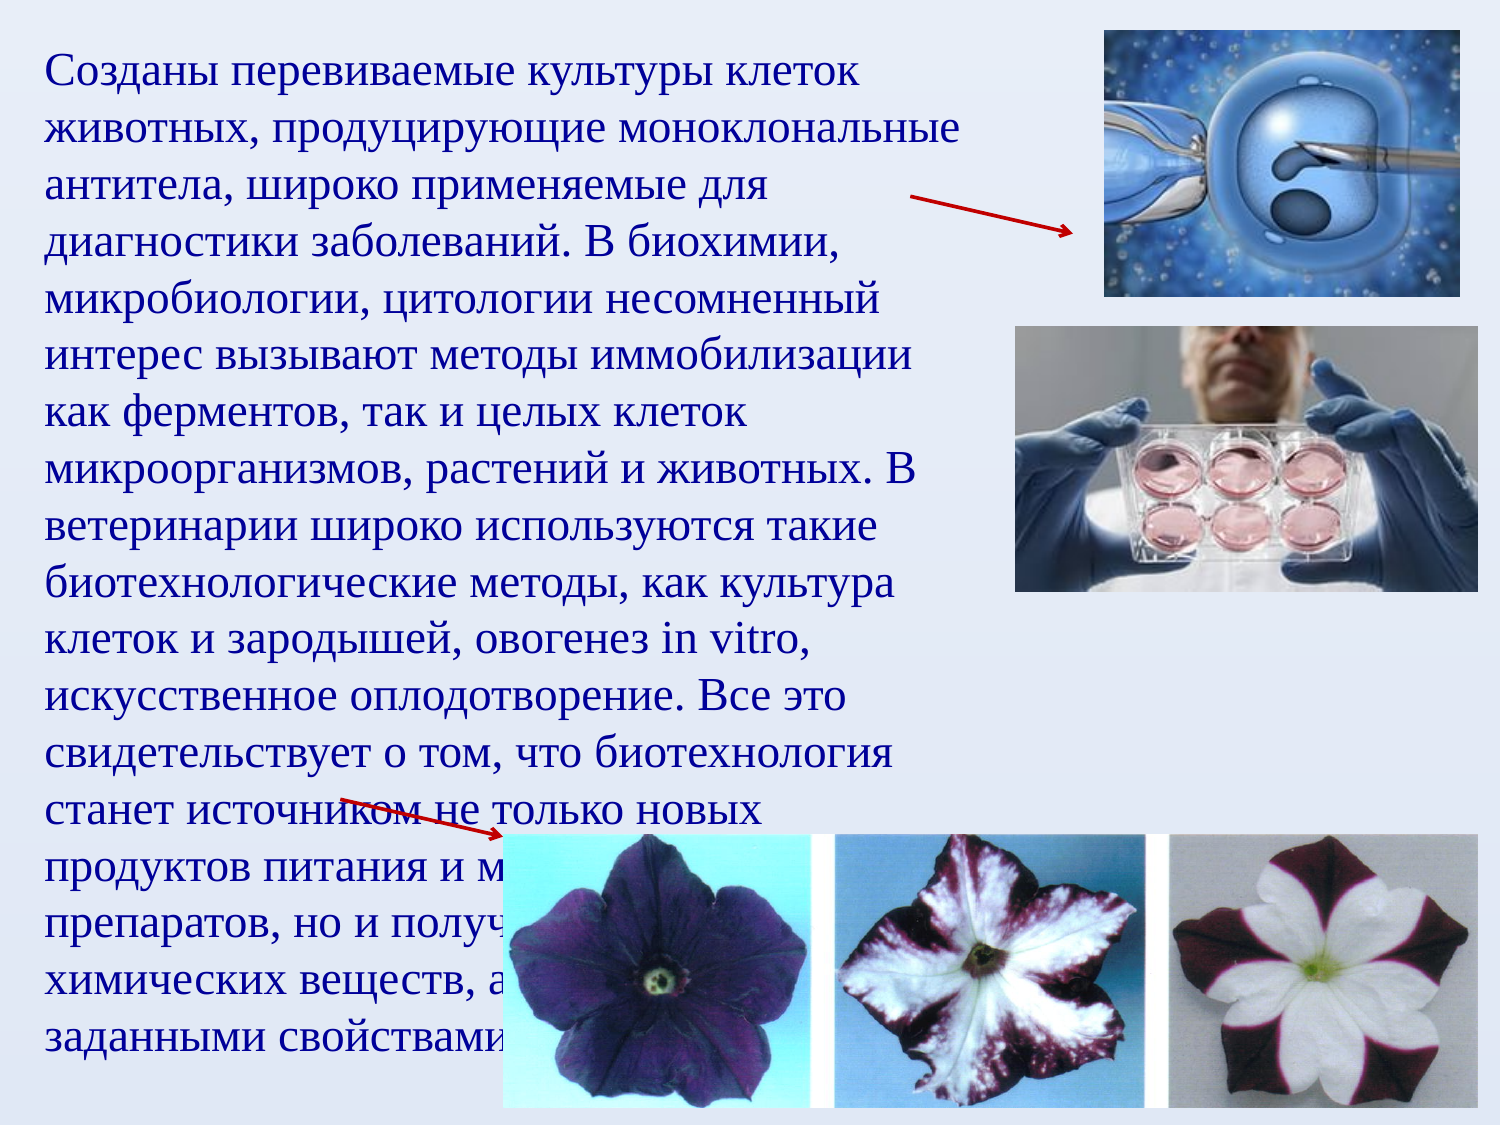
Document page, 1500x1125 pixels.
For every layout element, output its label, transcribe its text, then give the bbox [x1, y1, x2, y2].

list Созданы перевиваемые культуры клеток животных, продуцирующие моноклональные антитела, широко применяемые для диагностики заболеваний. В биохимии, микробиологии, цитологии несомненный интерес вызывают методы иммобилизации как ферментов, так и целых клеток микроорганизмов, растений и животных. В ветеринарии широко используются такие биотехнологические методы, как культура клеток и зародышей, овогенез in vitro, искусственное оплодотворение. Все это свидетельствует о том, что биотехнология станет источником не только новых продуктов питания и медицинских препаратов, но и получения энергии и новых химических веществ, а также организмов с заданными свойствами. [29, 30, 988, 1094]
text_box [910, 195, 1074, 234]
picture [1104, 30, 1460, 297]
picture [502, 833, 1478, 1108]
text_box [340, 799, 504, 837]
picture [1014, 325, 1478, 593]
